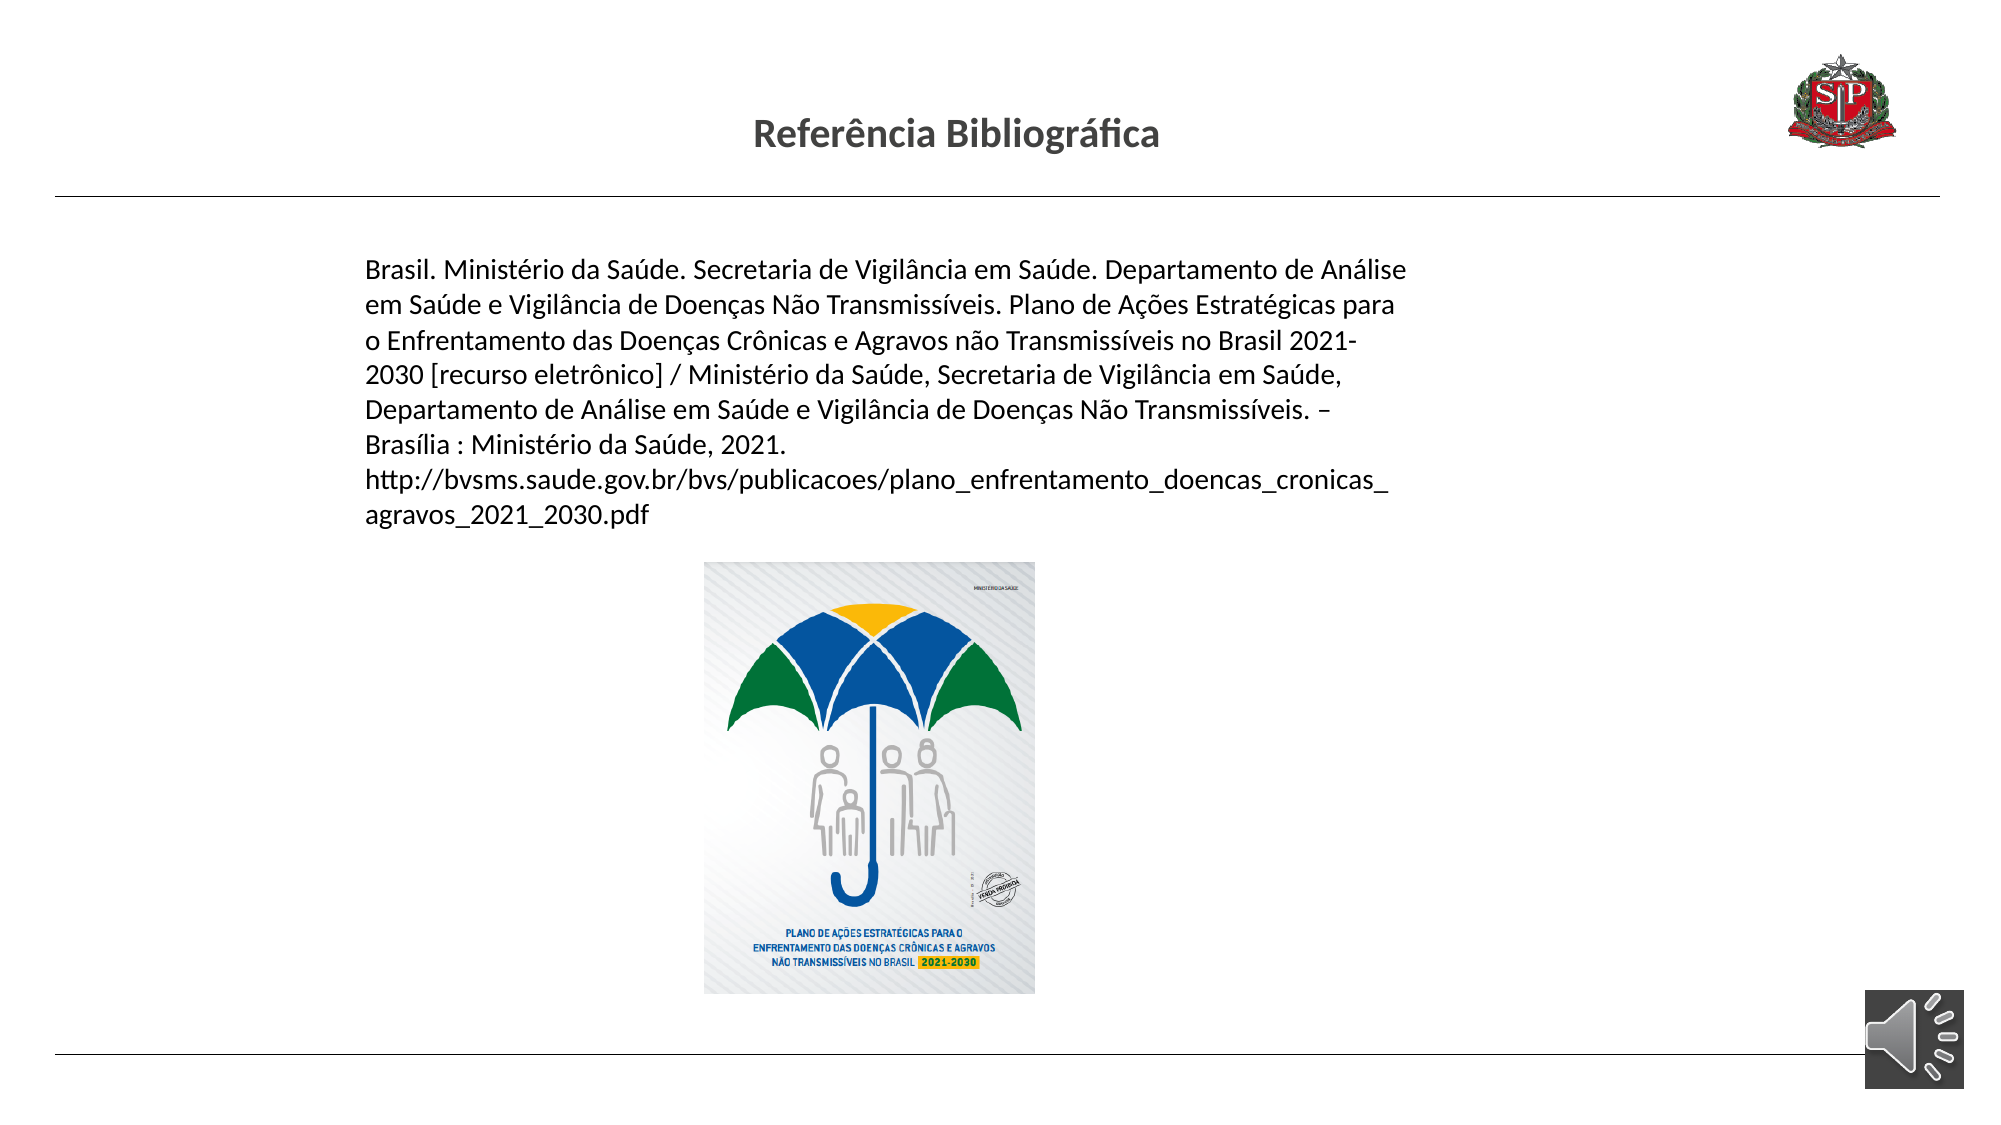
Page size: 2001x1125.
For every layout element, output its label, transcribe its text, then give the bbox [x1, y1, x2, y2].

list Referência Bibliográfica [397, 30, 1498, 166]
text_box Brasil. Ministério da Saúde. Secretaria de Vigilância em Saúde. Departamento de Análise em Saúde e Vigilância de Doenças Não Transmissíveis. Plano de Ações Estratégicas para o Enfrentamento das Doenças Crônicas e Agravos não Transmissíveis no Brasil 2021-2030 [recurso eletrônico] / Ministério da Saúde, Secretaria de Vigilância em Saúde, Departamento de Análise em Saúde e Vigilância de Doenças Não Transmissíveis. – Brasília : Ministério da Saúde, 2021. http://bvsms.saude.gov.br/bvs/publicacoes/plano_enfrentamento_doencas_cronicas_ agravos_2021_2030.pdf [350, 243, 1423, 538]
picture [704, 562, 1035, 994]
picture [1708, 19, 1977, 197]
picture [1864, 989, 1965, 1090]
